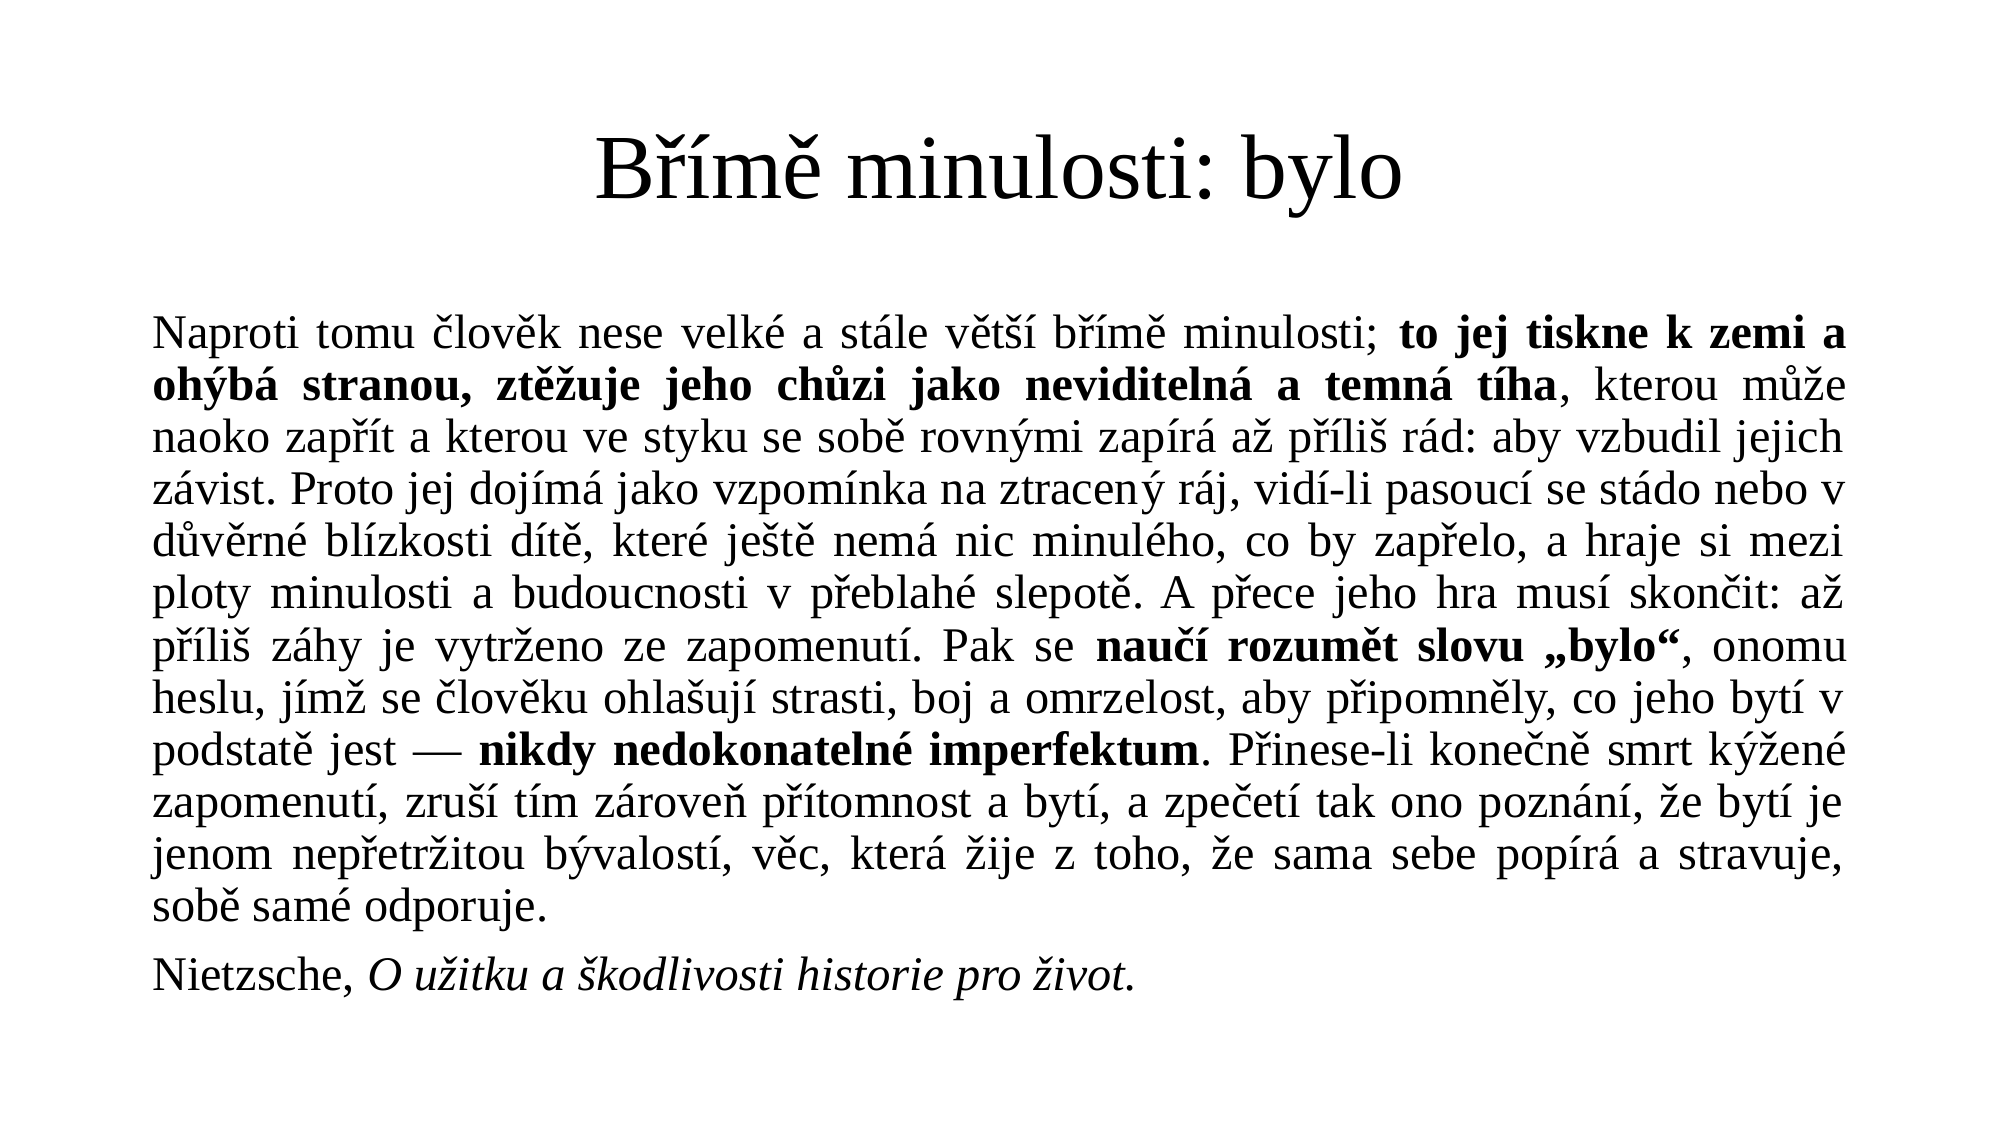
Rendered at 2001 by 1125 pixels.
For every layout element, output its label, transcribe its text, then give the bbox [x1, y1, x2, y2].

title Břímě minulosti: bylo [137, 59, 1863, 278]
list Naproti tomu člověk nese velké a stále větší břímě minulosti; to jej tiskne k zemi a ohýbá stranou, ztěžuje jeho chůzi jako neviditelná a temná tíha, kterou může naoko zapřít a kterou ve styku se sobě rovnými zapírá až příliš rád: aby vzbudil jejich závist. Proto jej dojímá jako vzpomínka na ztracený ráj, vidí-li pasoucí se stádo nebo v důvěrné blízkosti dítě, které ještě nemá nic minulého, co by zapřelo, a hraje si mezi ploty minulosti a budoucnosti v přeblahé slepotě. A přece jeho hra musí skončit: až příliš záhy je vytrženo ze zapomenutí. Pak se naučí rozumět slovu „bylo“, onomu heslu, jímž se člověku ohlašují strasti, boj a omrzelost, aby připomněly, co jeho bytí v podstatě jest — nikdy nedokonatelné imperfektum. Přinese-li konečně smrt kýžené zapomenutí, zruší tím zároveň přítomnost a bytí, a zpečetí tak ono poznání, že bytí je jenom nepřetržitou bývalostí, věc, která žije z toho, že sama sebe popírá a stravuje, sobě samé odporuje. Nietzsche, O užitku a škodlivosti historie pro život. [137, 299, 1863, 1014]
